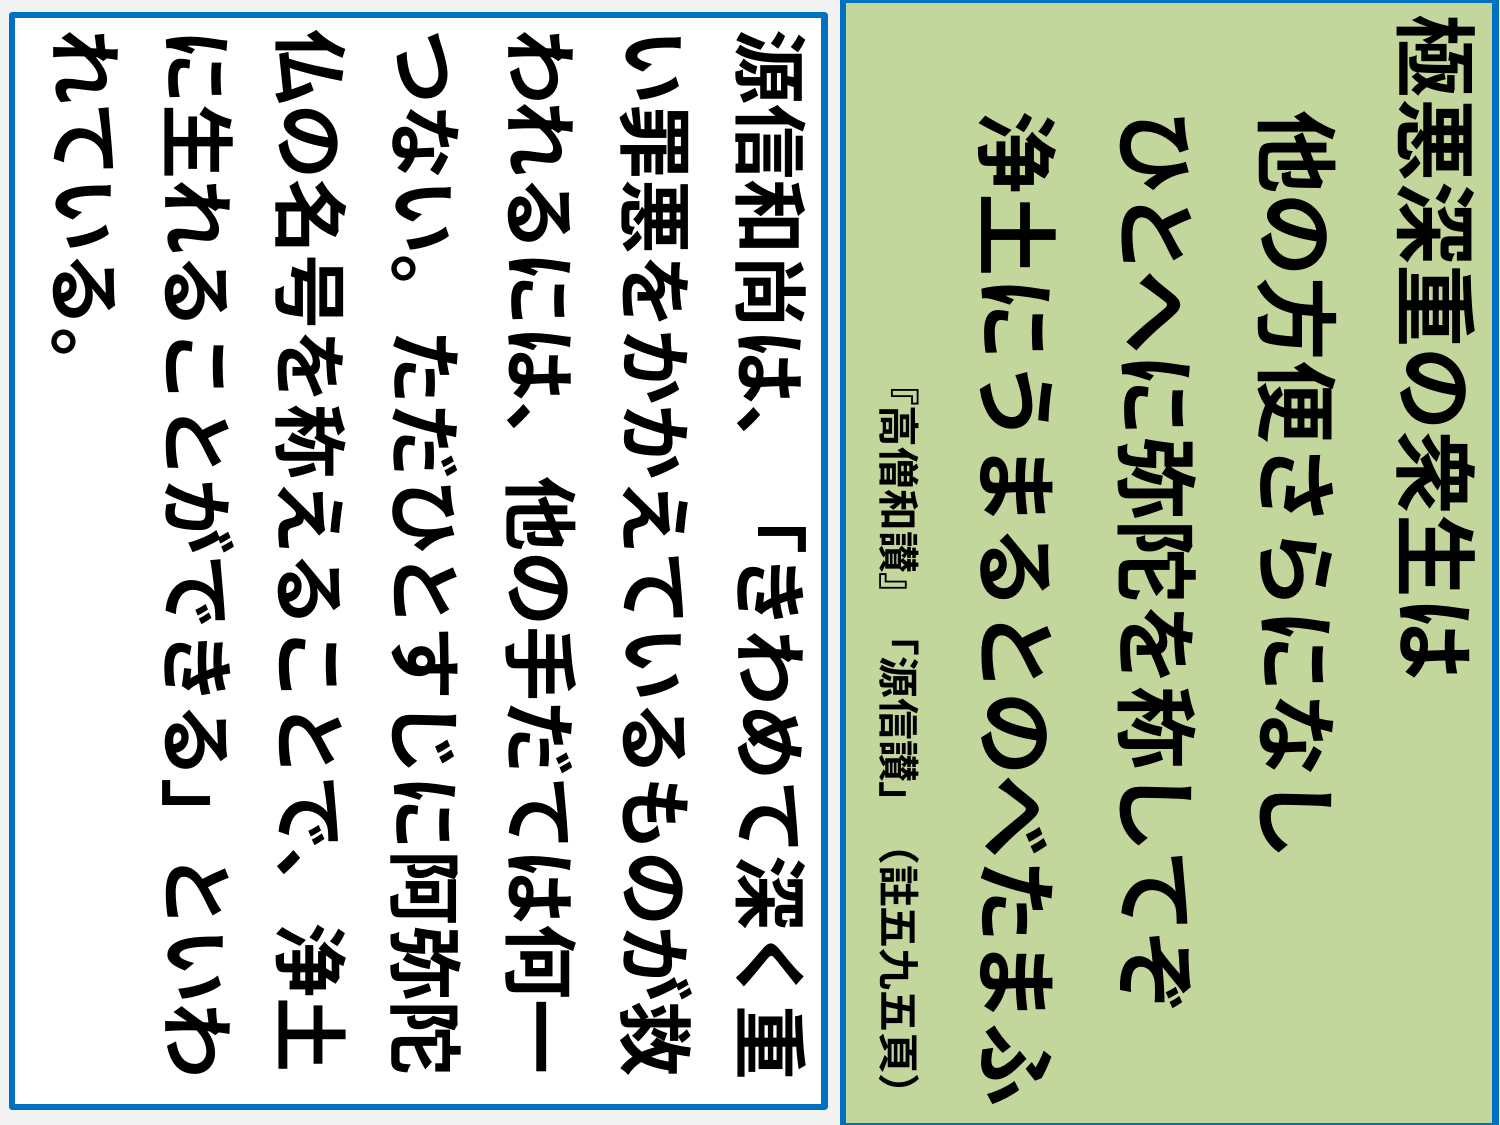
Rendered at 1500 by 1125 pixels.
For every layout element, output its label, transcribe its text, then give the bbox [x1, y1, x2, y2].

text_box 極悪深重の衆生は 他の方便さらになし ひとへに弥陀を称してぞ 浄土にうまるとのべたまふ 『高僧和讃』「源信讃」（註五九五頁） [843, 0, 1496, 1125]
text_box 源信和尚は、「きわめて深く重 い罪悪をかかえているものが救 われるには、他の手だては何一 つない。ただひとすじに阿弥陀 仏の名号を称えることで、浄土 に生れることができる」といわ れている。 [11, 15, 825, 1107]
